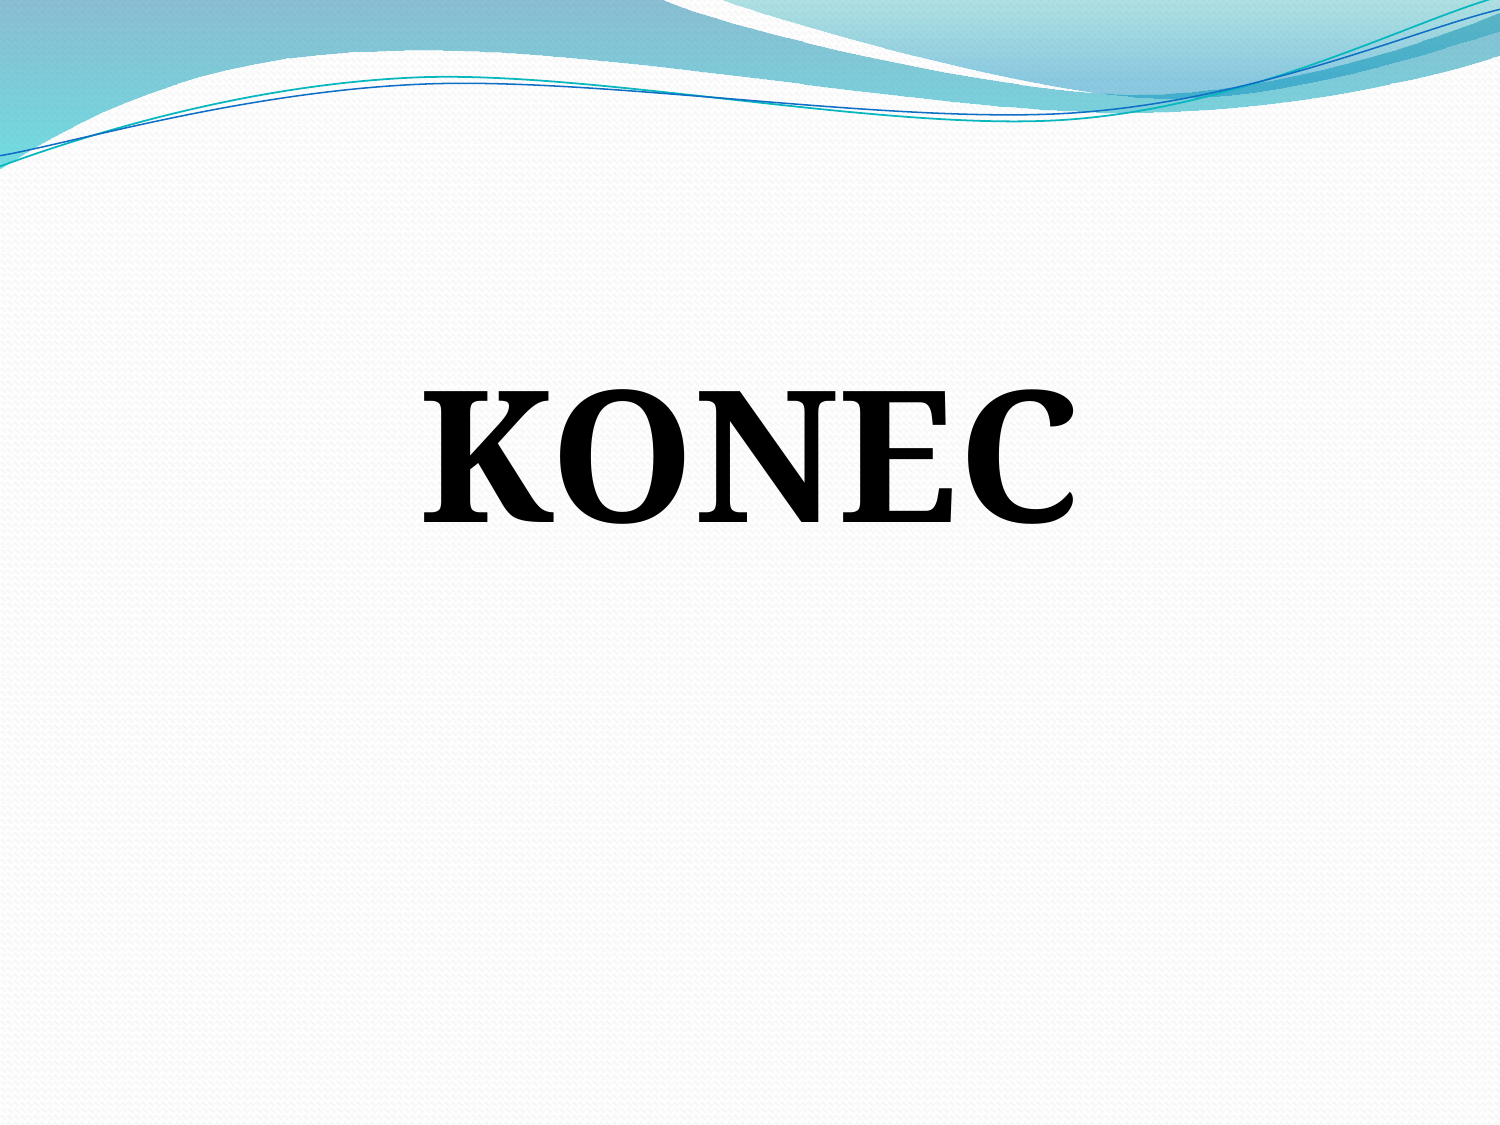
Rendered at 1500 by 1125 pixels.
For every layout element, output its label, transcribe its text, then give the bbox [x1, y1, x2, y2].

list KONEC [75, 78, 1425, 1005]
